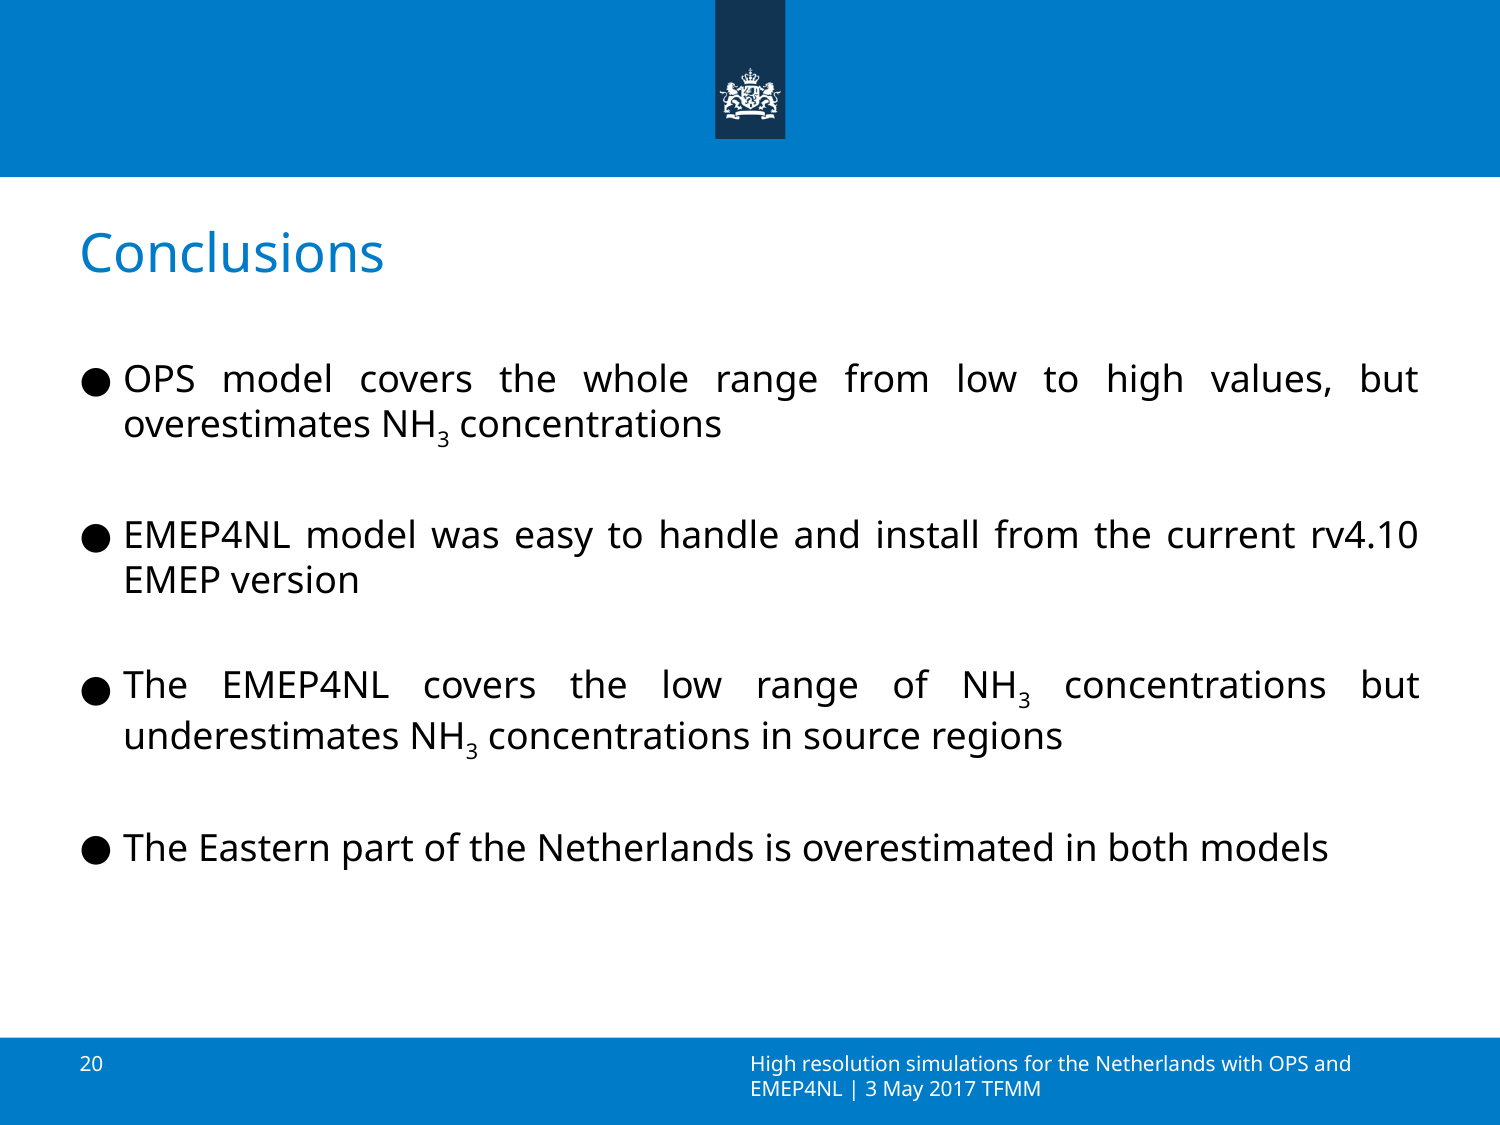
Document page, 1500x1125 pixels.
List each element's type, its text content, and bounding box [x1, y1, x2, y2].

picture [0, 0, 1500, 139]
list OPS model covers the whole range from low to high values, but overestimates NH3 concentrations EMEP4NL model was easy to handle and install from the current rv4.10 EMEP version The EMEP4NL covers the low range of NH3 concentrations but underestimates NH3 concentrations in source regions The Eastern part of the Netherlands is overestimated in both models [79, 302, 1421, 1005]
title Conclusions [79, 210, 1421, 284]
slide_number 20 [79, 1051, 139, 1075]
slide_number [750, 1050, 1421, 1075]
